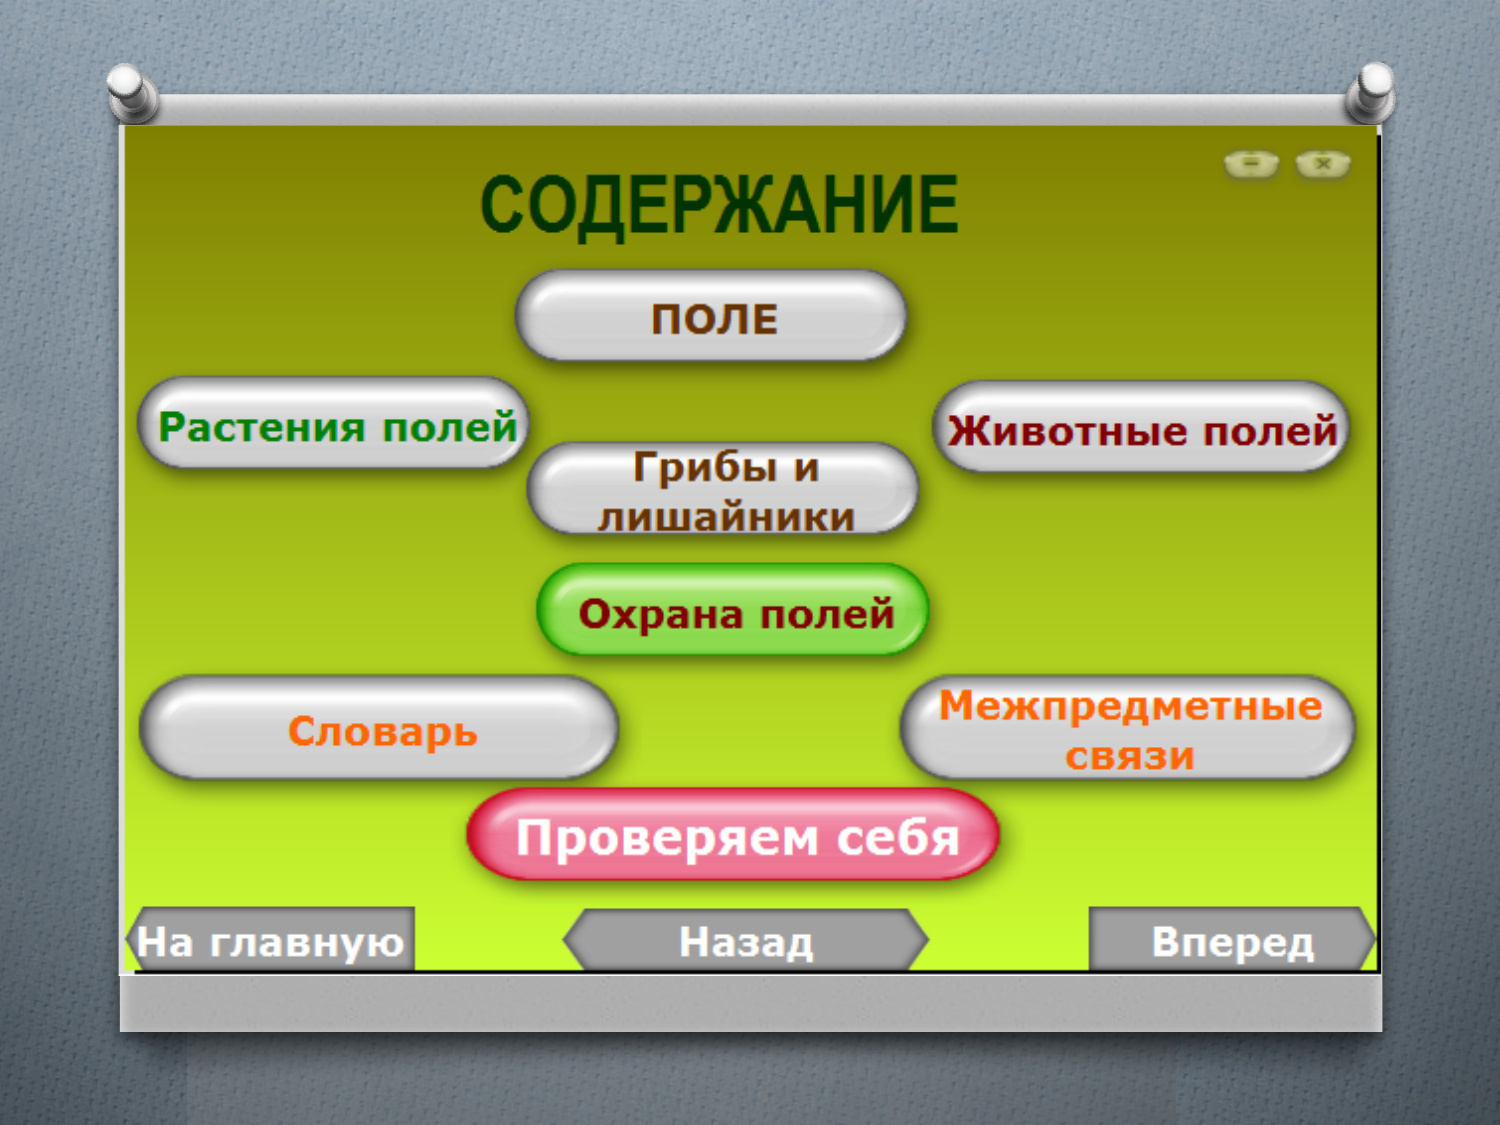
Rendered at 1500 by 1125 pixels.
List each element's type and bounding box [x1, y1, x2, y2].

picture [75, 29, 1439, 977]
